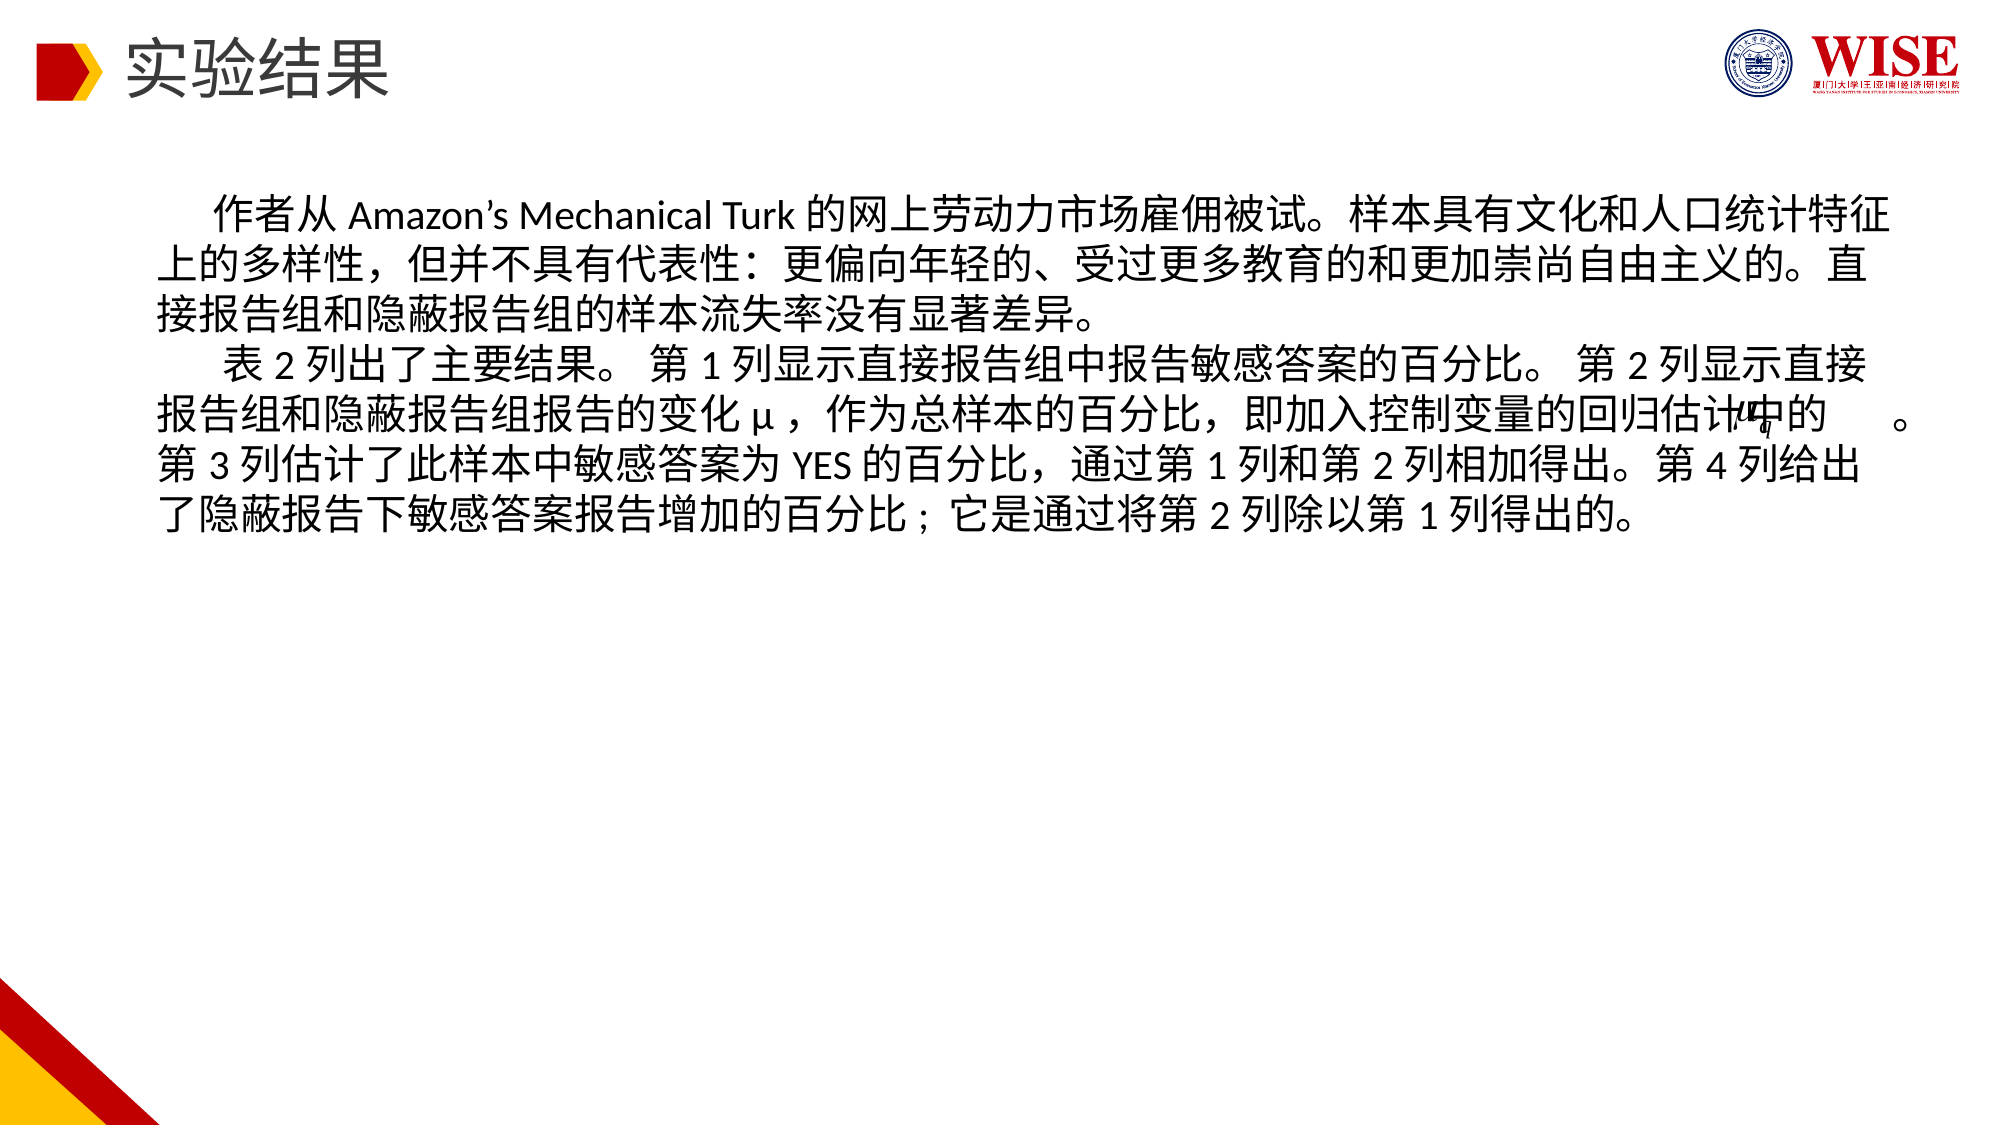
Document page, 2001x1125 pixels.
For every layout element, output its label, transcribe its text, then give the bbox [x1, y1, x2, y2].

picture [1724, 29, 1960, 98]
text_box 作者从Amazon’s Mechanical Turk的网上劳动力市场雇佣被试。样本具有文化和人口统计特征上的多样性，但并不具有代表性：更偏向年轻的、受过更多教育的和更加崇尚自由主义的。直接报告组和隐蔽报告组的样本流失率没有显著差异。 表2列出了主要结果。 第1列显示直接报告组中报告敏感答案的百分比。 第2列显示直接报告组和隐蔽报告组报告的变化μ，作为总样本的百分比，即加入控制变量的回归估计中的 。第3列估计了此样本中敏感答案为YES的百分比，通过第1列和第2列相加得出。第4列给出了隐蔽报告下敏感答案报告增加的百分比; 它是通过将第2列除以第1列得出的。 [141, 115, 1914, 1125]
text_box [0, 977, 160, 1125]
text_box [74, 42, 105, 102]
text_box [35, 42, 91, 102]
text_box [1724, 377, 1781, 448]
text_box 实验结果 [109, 19, 1274, 114]
